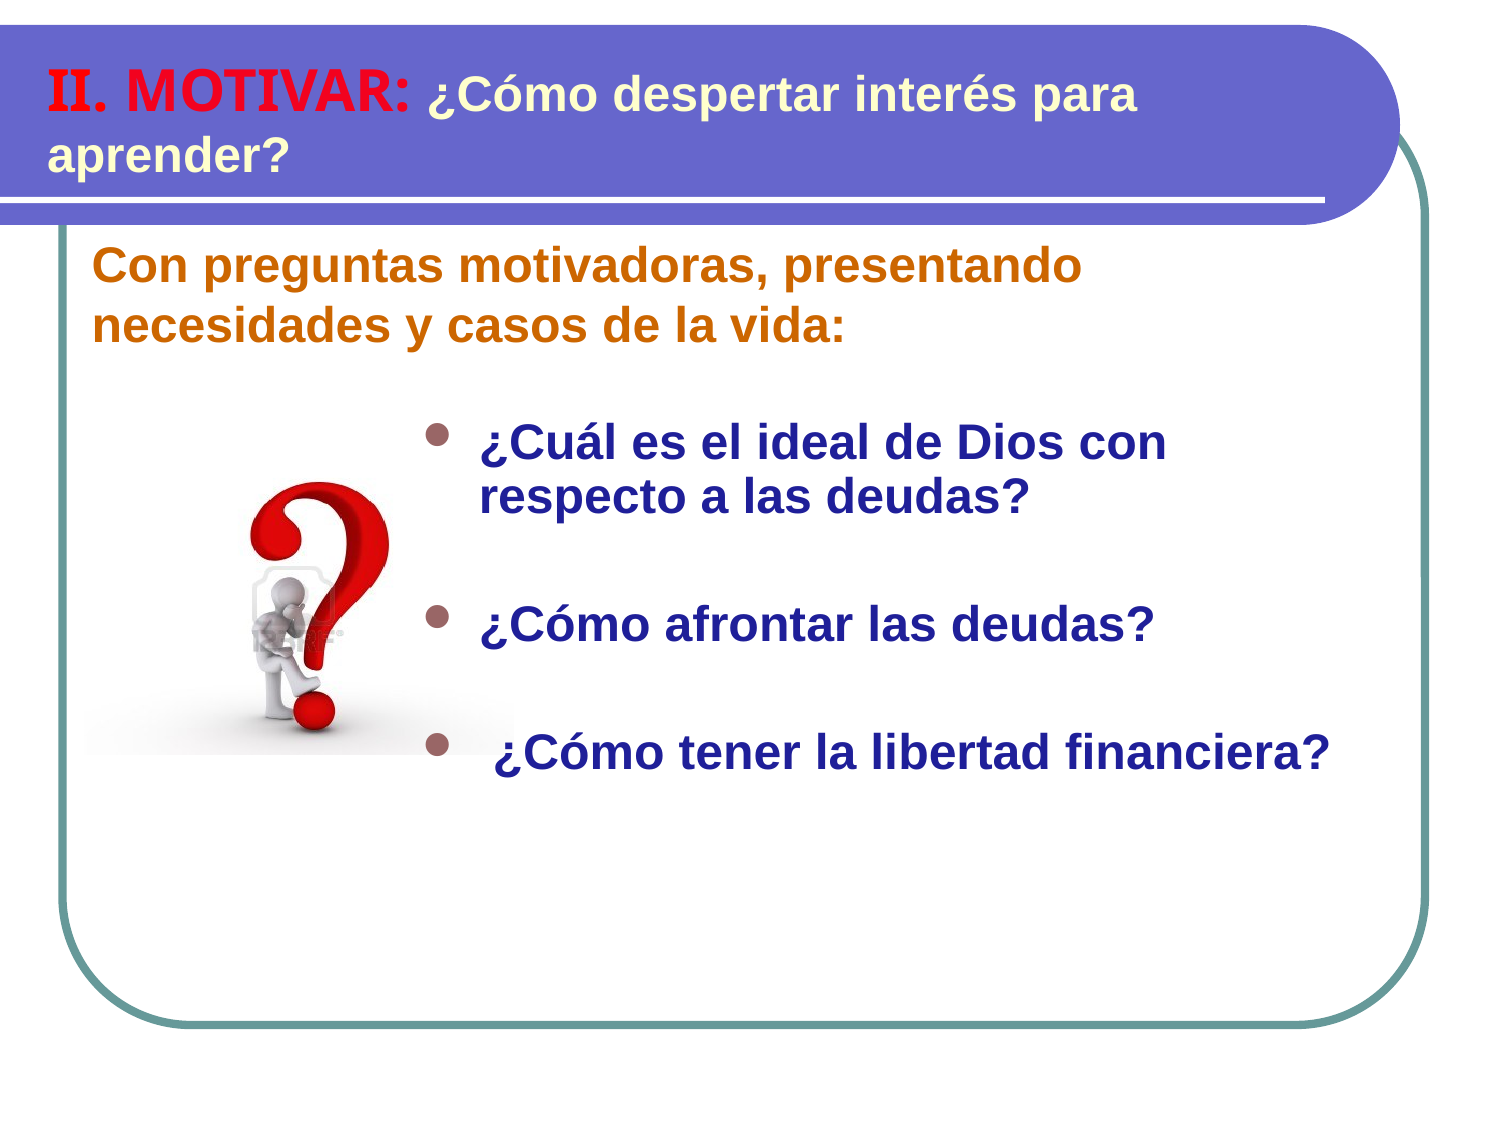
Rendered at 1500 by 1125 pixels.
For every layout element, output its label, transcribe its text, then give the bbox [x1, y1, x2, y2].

text_box Con preguntas motivadoras, presentando necesidades y casos de la vida: [76, 225, 1326, 360]
title II. MOTIVAR: ¿Cómo despertar interés para aprender? [31, 42, 1348, 193]
list ¿Cuál es el ideal de Dios con respecto a las deudas? ¿Cómo afrontar las deudas? ¿Cómo tener la libertad financiera? [407, 408, 1377, 988]
picture [84, 461, 514, 755]
